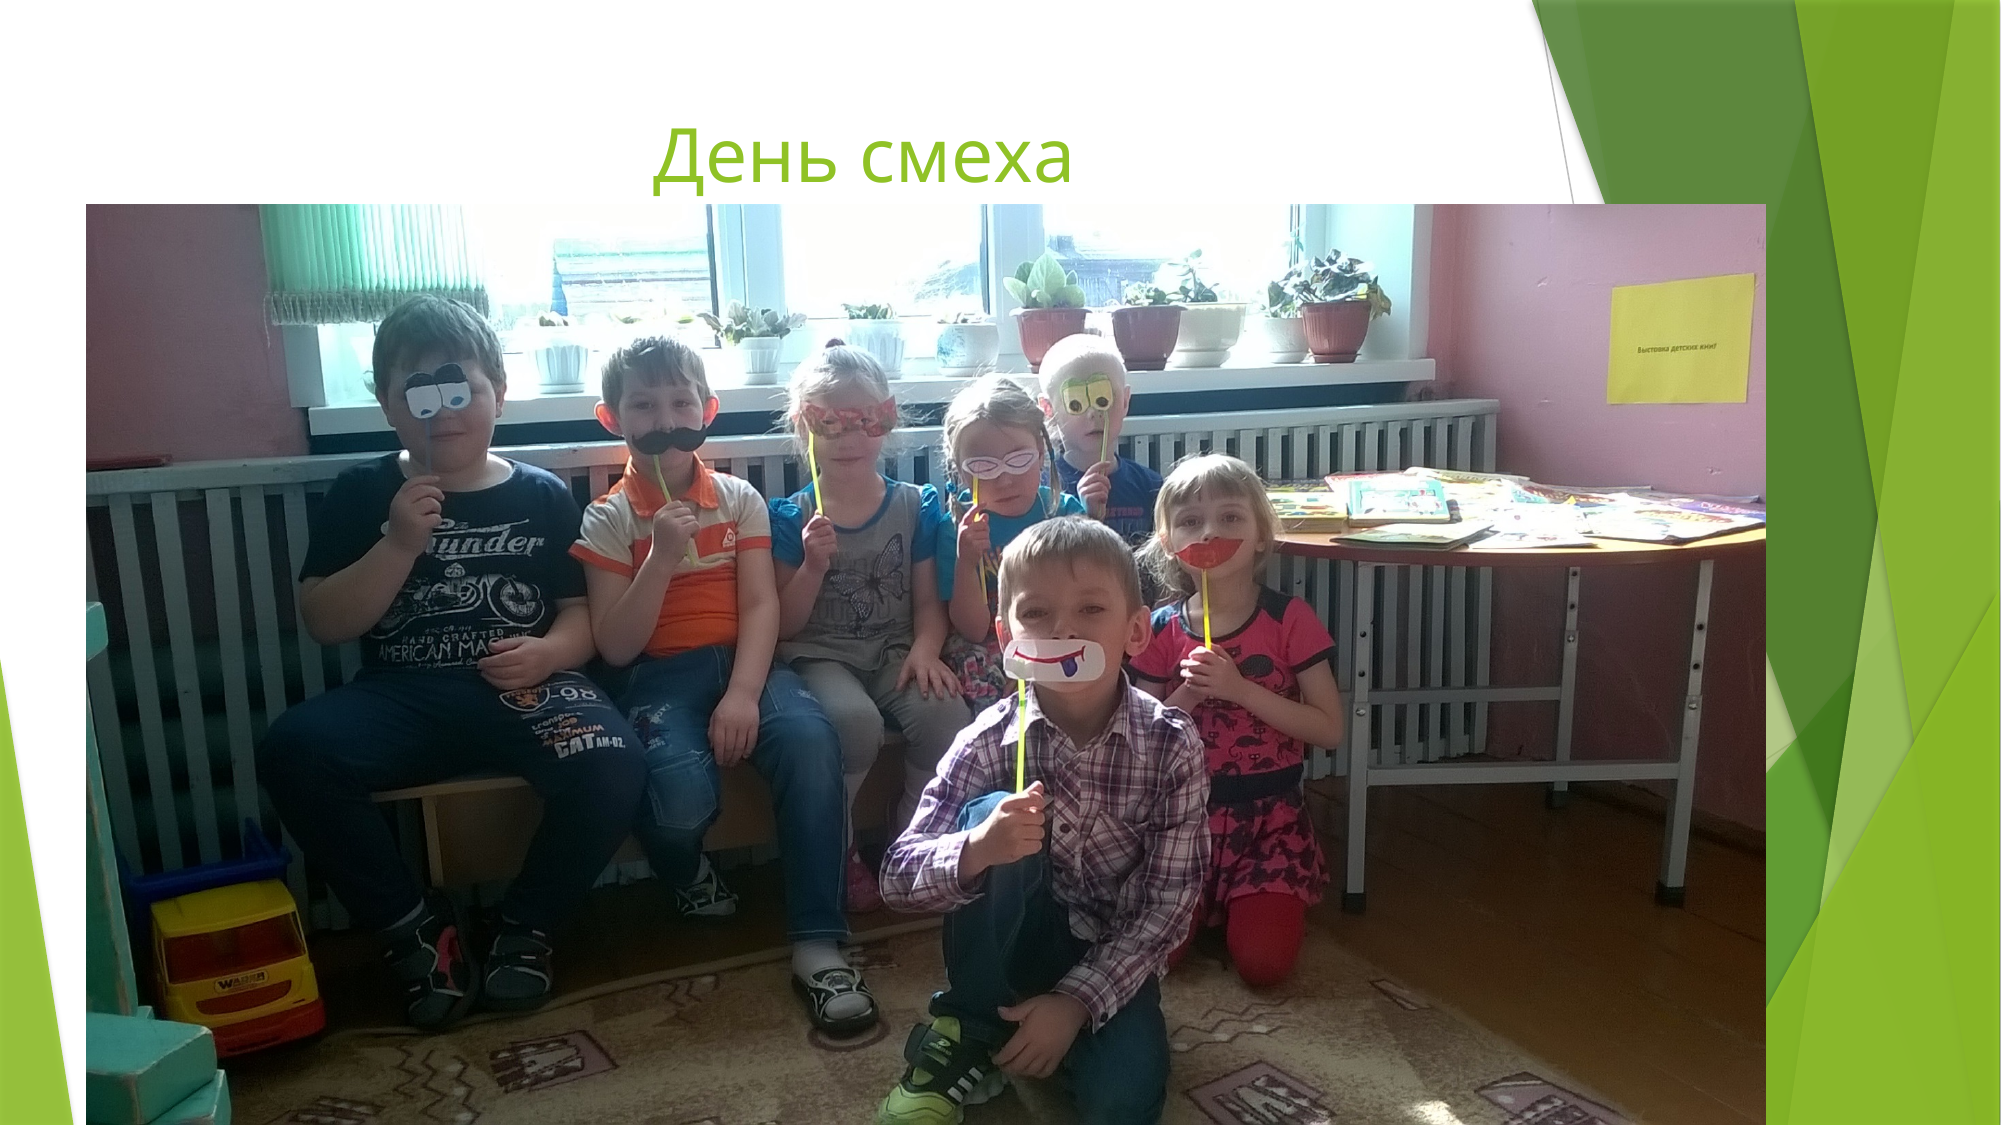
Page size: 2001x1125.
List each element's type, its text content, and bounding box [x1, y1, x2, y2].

picture [85, 203, 1767, 1125]
title День смеха [639, 99, 1530, 202]
